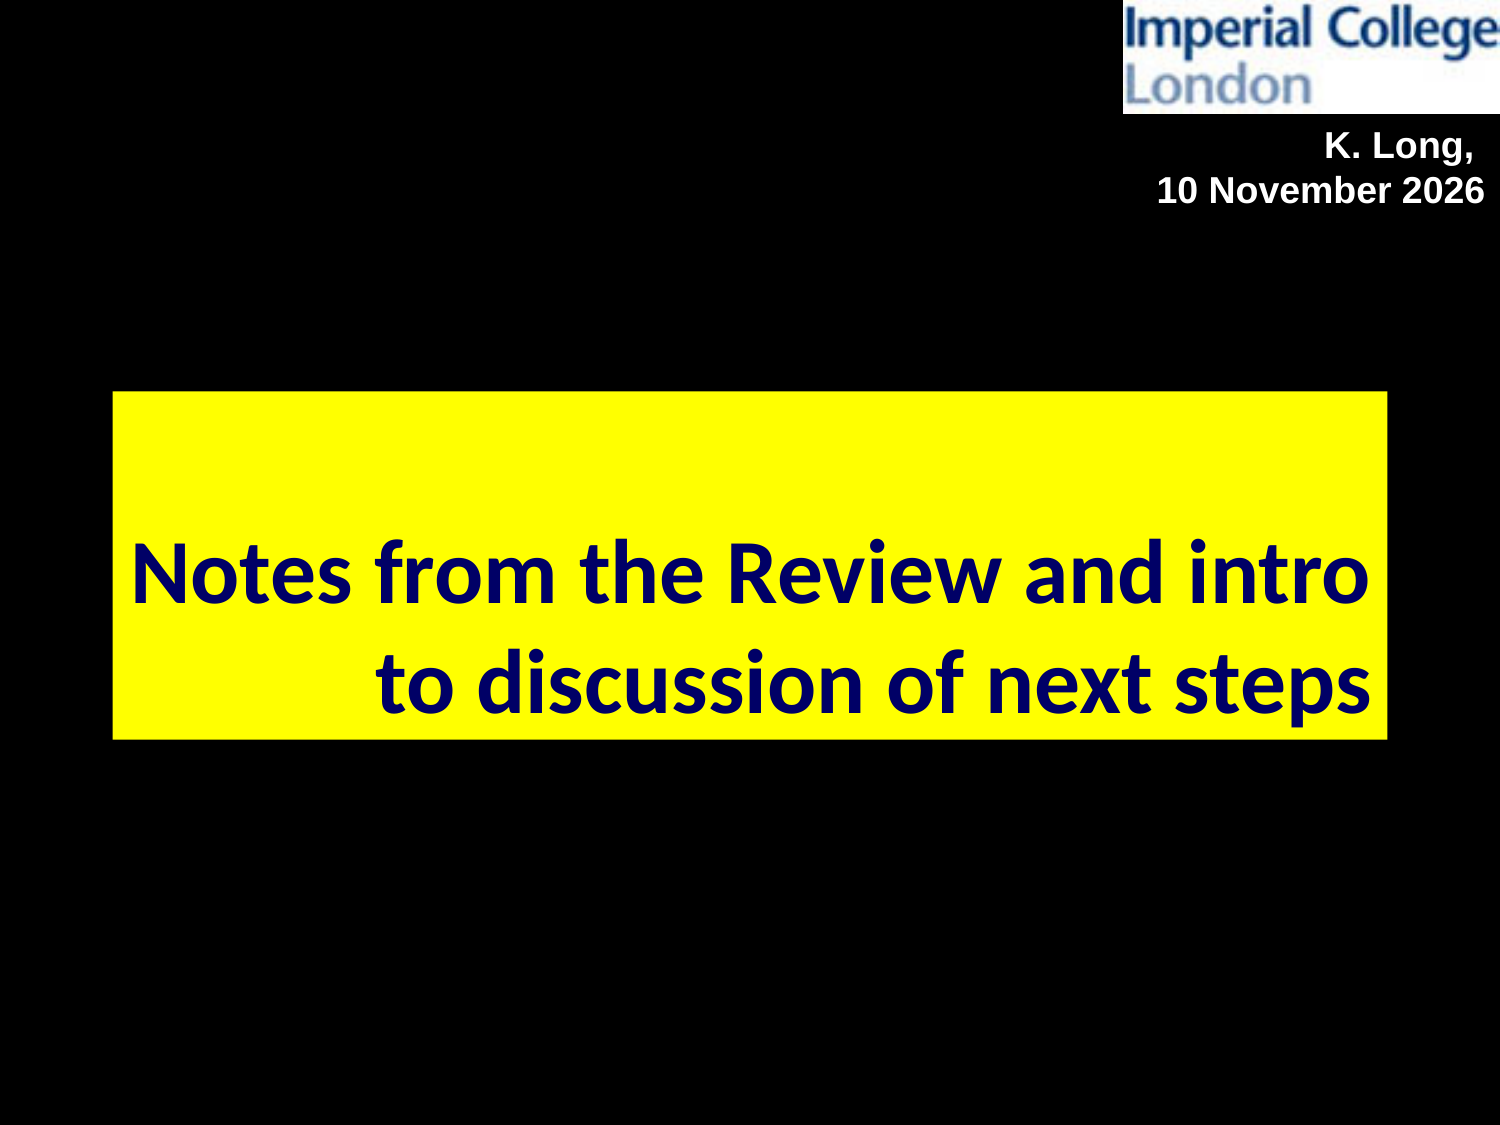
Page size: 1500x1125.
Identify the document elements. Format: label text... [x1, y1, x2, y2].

picture [1123, 0, 1500, 114]
title Notes from the Review and intro to discussion of next steps [112, 391, 1388, 740]
